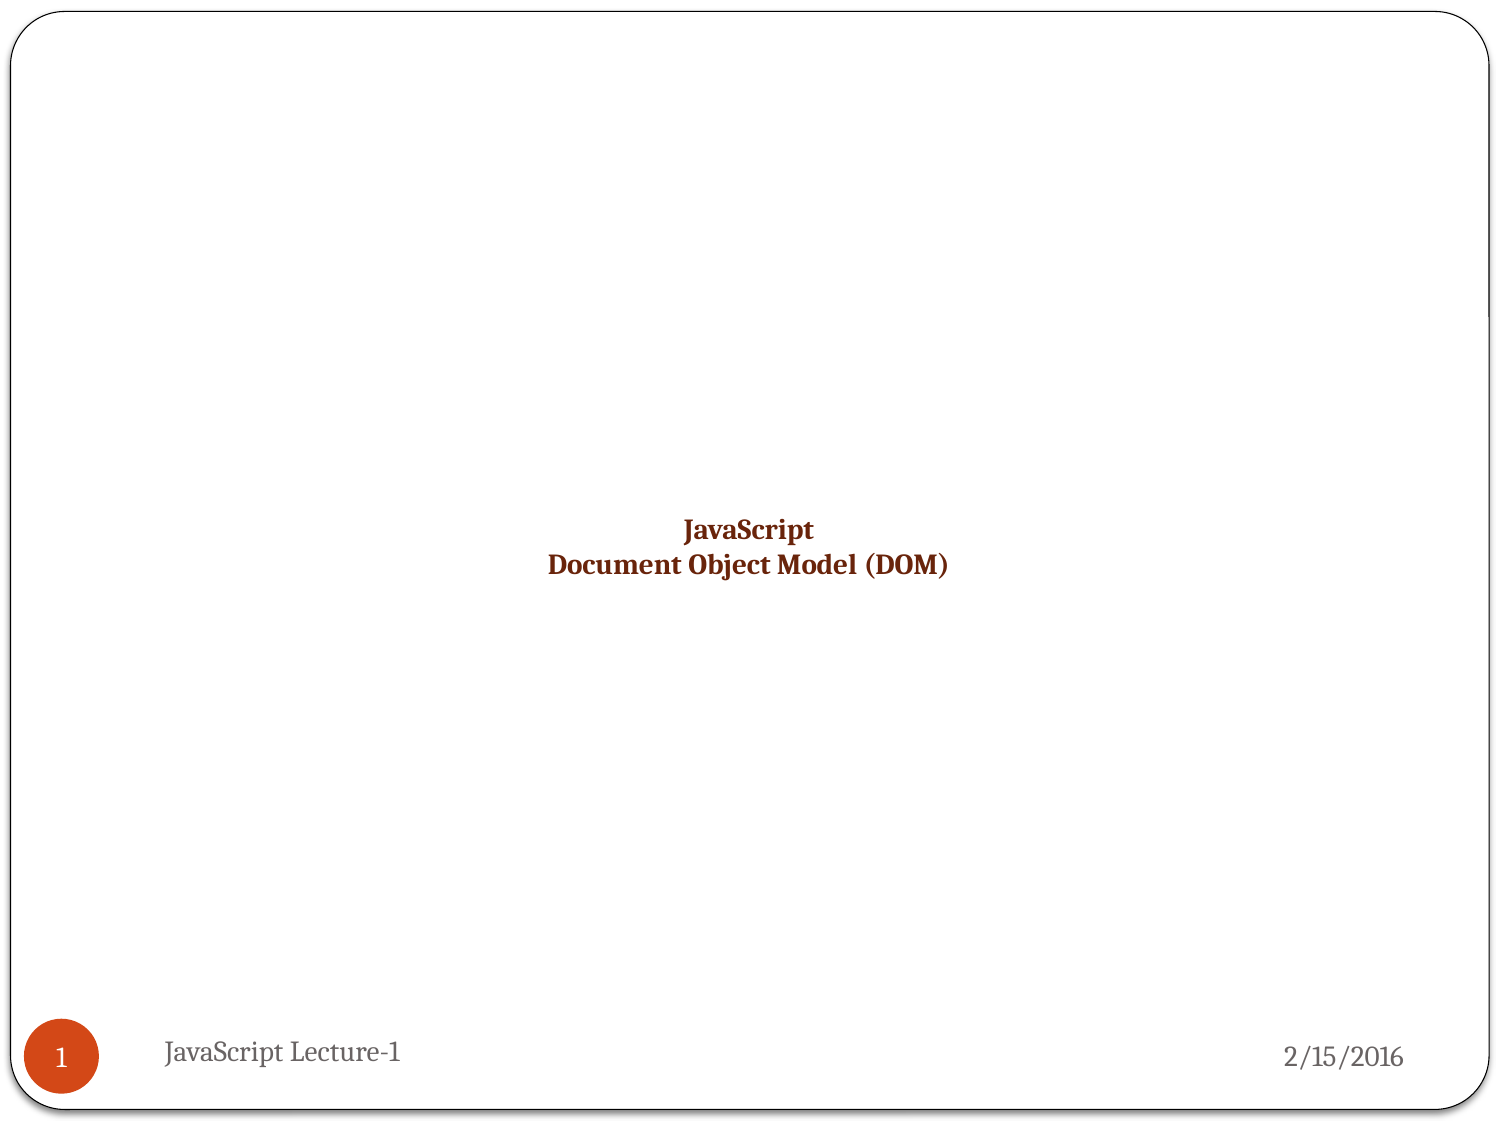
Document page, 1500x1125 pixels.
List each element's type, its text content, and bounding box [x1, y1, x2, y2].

title JavaScript Document Object Model (DOM) [17, 503, 1481, 596]
slide_number 1 [23, 1018, 99, 1094]
footer JavaScript Lecture-1 [150, 1012, 800, 1088]
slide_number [1012, 1015, 1419, 1094]
